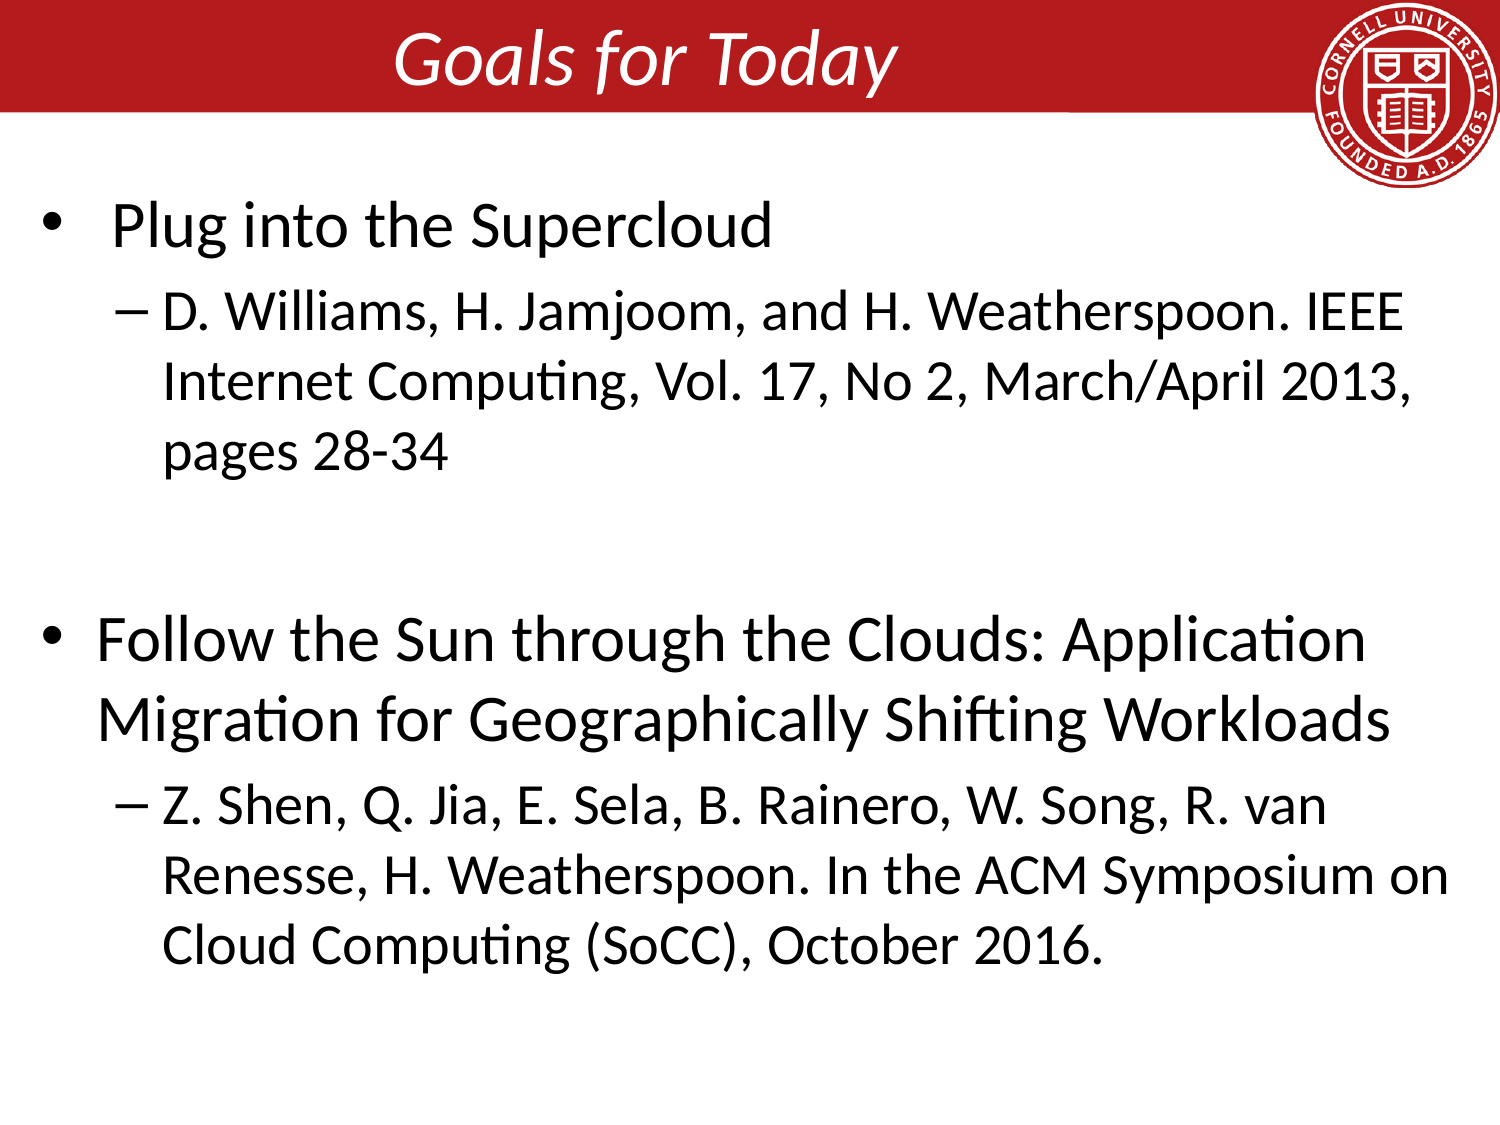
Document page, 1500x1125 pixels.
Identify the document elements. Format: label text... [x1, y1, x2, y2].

picture [1312, 0, 1500, 188]
title Goals for Today [0, 0, 1292, 110]
list Plug into the Supercloud D. Williams, H. Jamjoom, and H. Weatherspoon. IEEE Internet Computing, Vol. 17, No 2, March/April 2013, pages 28-34 Follow the Sun through the Clouds: Application Migration for Geographically Shifting Workloads Z. Shen, Q. Jia, E. Sela, B. Rainero, W. Song, R. van Renesse, H. Weatherspoon. In the ACM Symposium on Cloud Computing (SoCC), October 2016. [25, 172, 1485, 1115]
